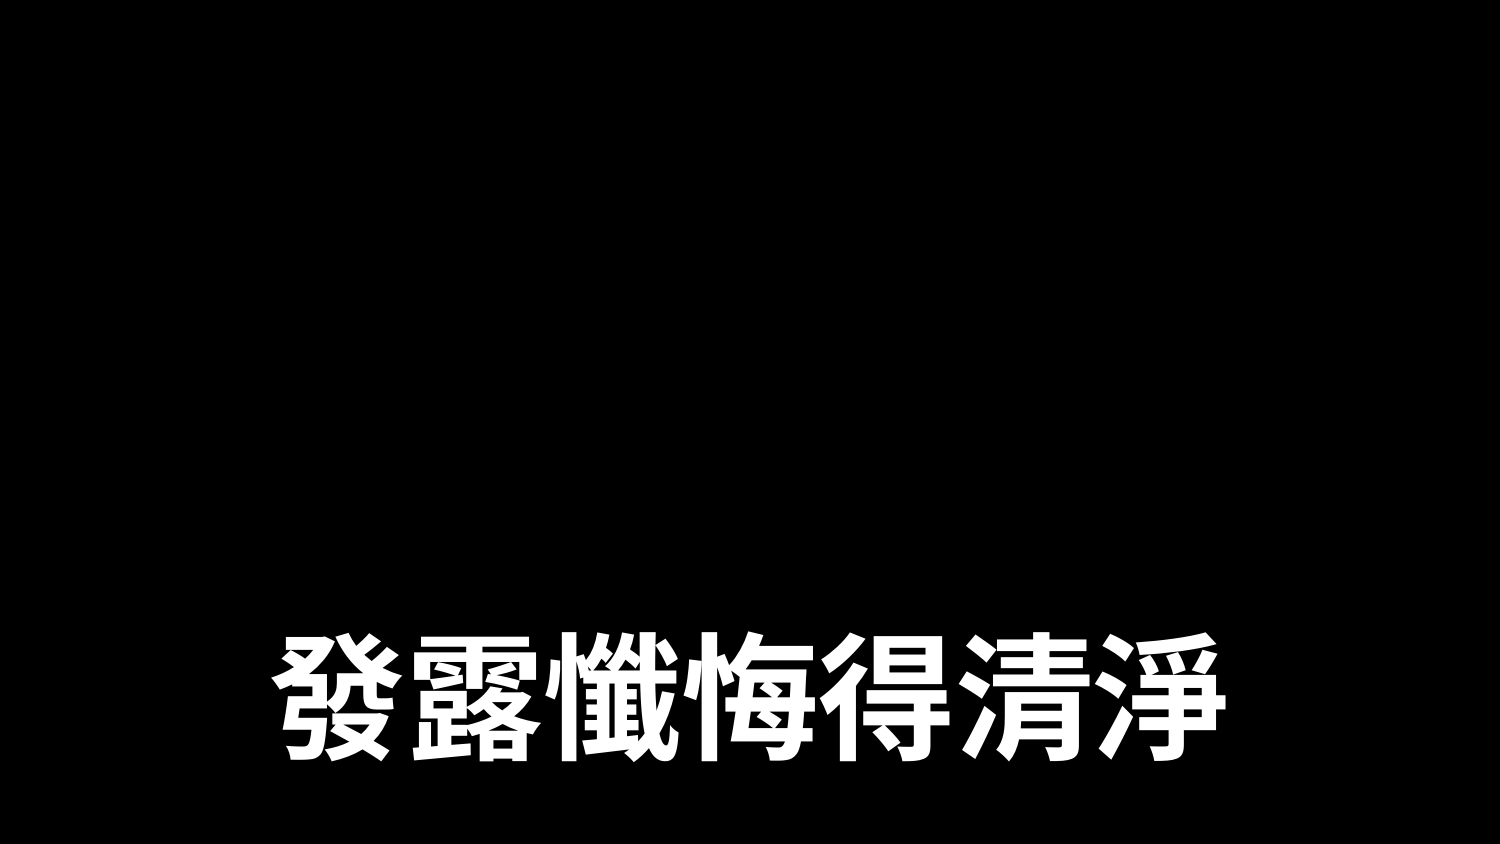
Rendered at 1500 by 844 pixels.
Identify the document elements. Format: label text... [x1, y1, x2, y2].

title 發露懺悔得清淨 [75, 623, 1425, 765]
